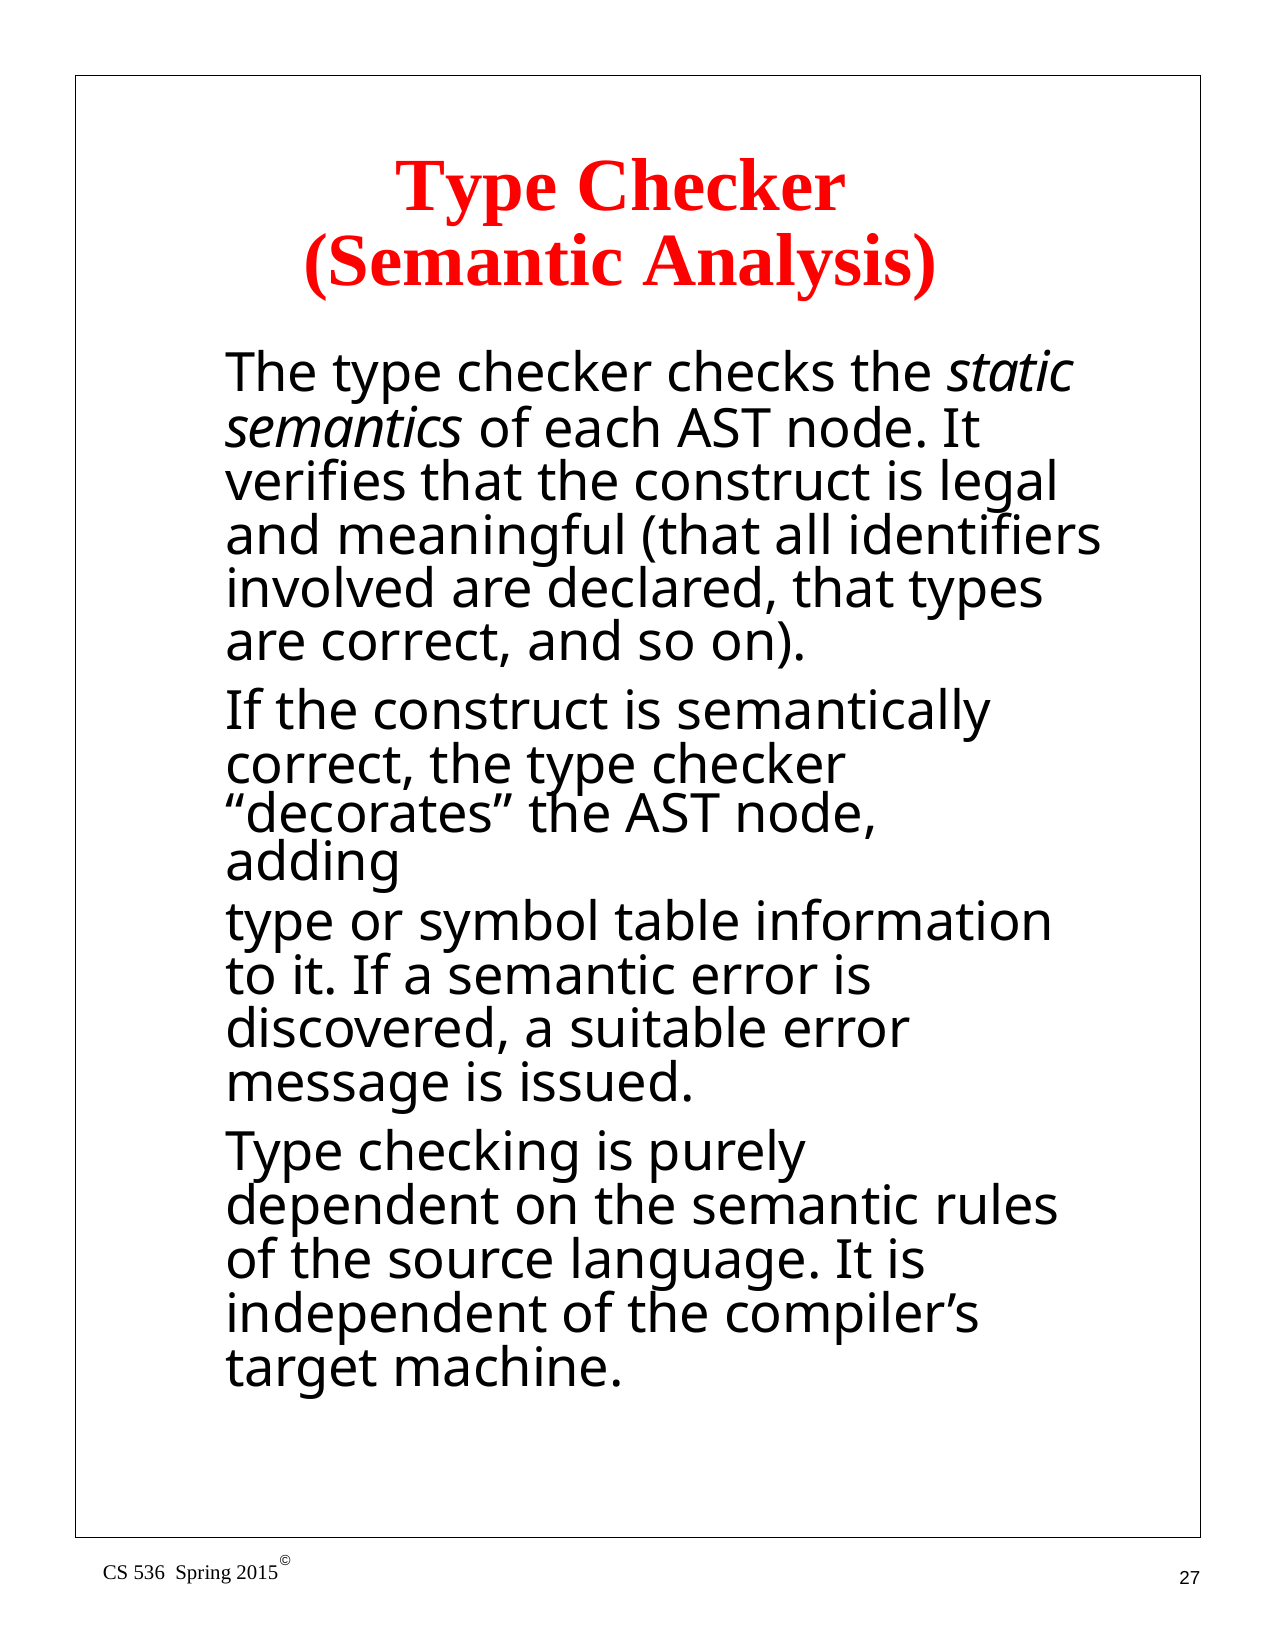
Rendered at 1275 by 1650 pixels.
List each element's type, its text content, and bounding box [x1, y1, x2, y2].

text_box Type Checker (Semantic Analysis) [300, 149, 940, 301]
text_box The type checker checks the static semantics of each AST node. It verifies that the construct is legal and meaningful (that all identifiers involved are declared, that types are correct, and so on). If the construct is semantically correct, the type checker “decorates” the AST node, adding type or symbol table information to it. If a semantic error is discovered, a suitable error message is issued. Type checking is purely dependent on the semantic rules of the source language. It is independent of the compiler’s target machine. [222, 347, 1114, 1397]
text_box © [277, 1551, 294, 1569]
slide_number 27 [1175, 1565, 1204, 1650]
footer CS 536 Spring 2015 [100, 1558, 280, 1650]
